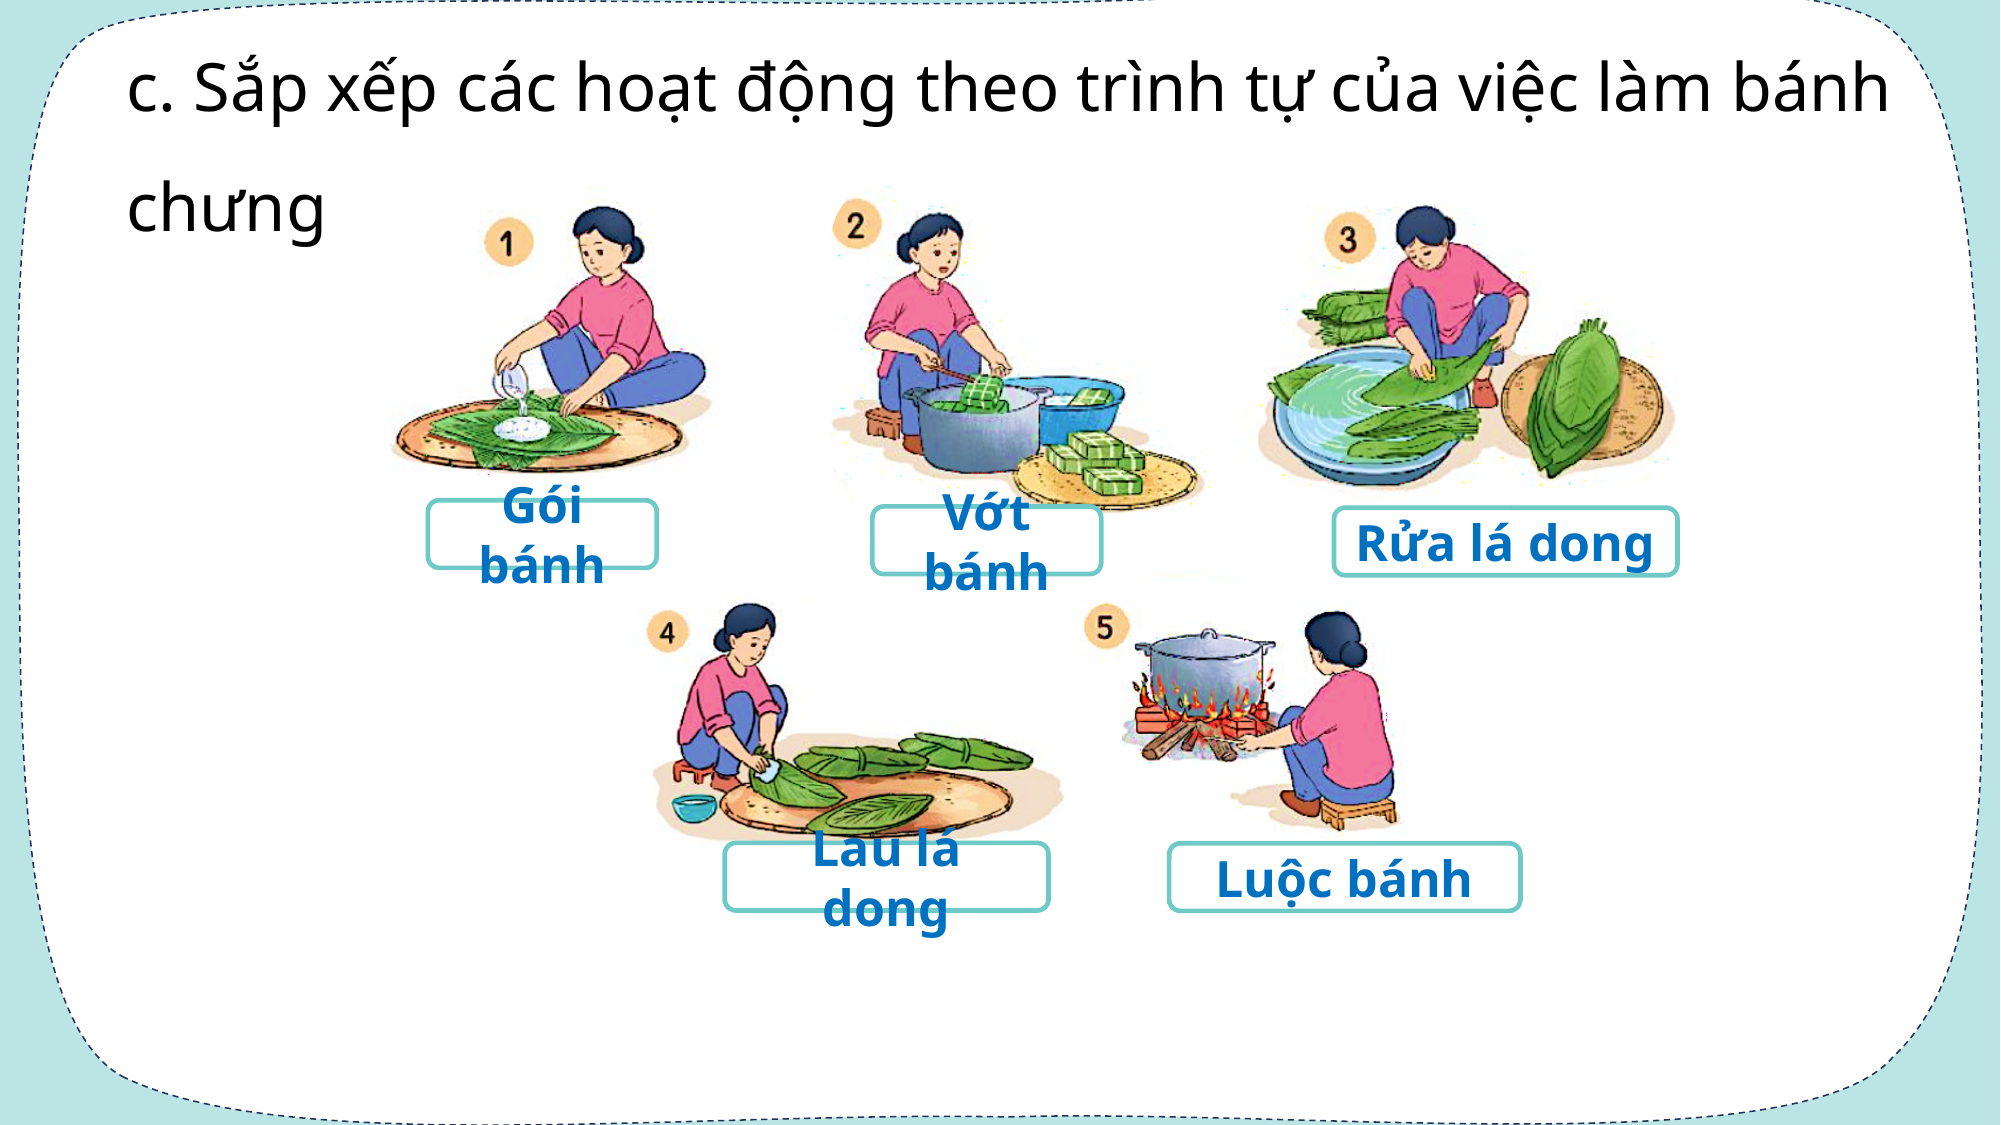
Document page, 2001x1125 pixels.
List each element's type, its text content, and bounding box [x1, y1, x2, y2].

text_box Lau lá dong [724, 856, 1049, 911]
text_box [626, 596, 1071, 849]
picture [324, 179, 732, 480]
text_box Vớt bánh [872, 527, 1102, 575]
text_box Luộc bánh [1169, 843, 1521, 911]
picture [830, 176, 1223, 518]
text_box Rửa lá dong [1333, 509, 1678, 576]
picture [1232, 200, 1678, 501]
text_box Gói bánh [427, 500, 657, 568]
text_box c. Sắp xếp các hoạt động theo trình tự của việc làm bánh chưng. [112, 0, 1981, 253]
picture [1073, 570, 1420, 843]
